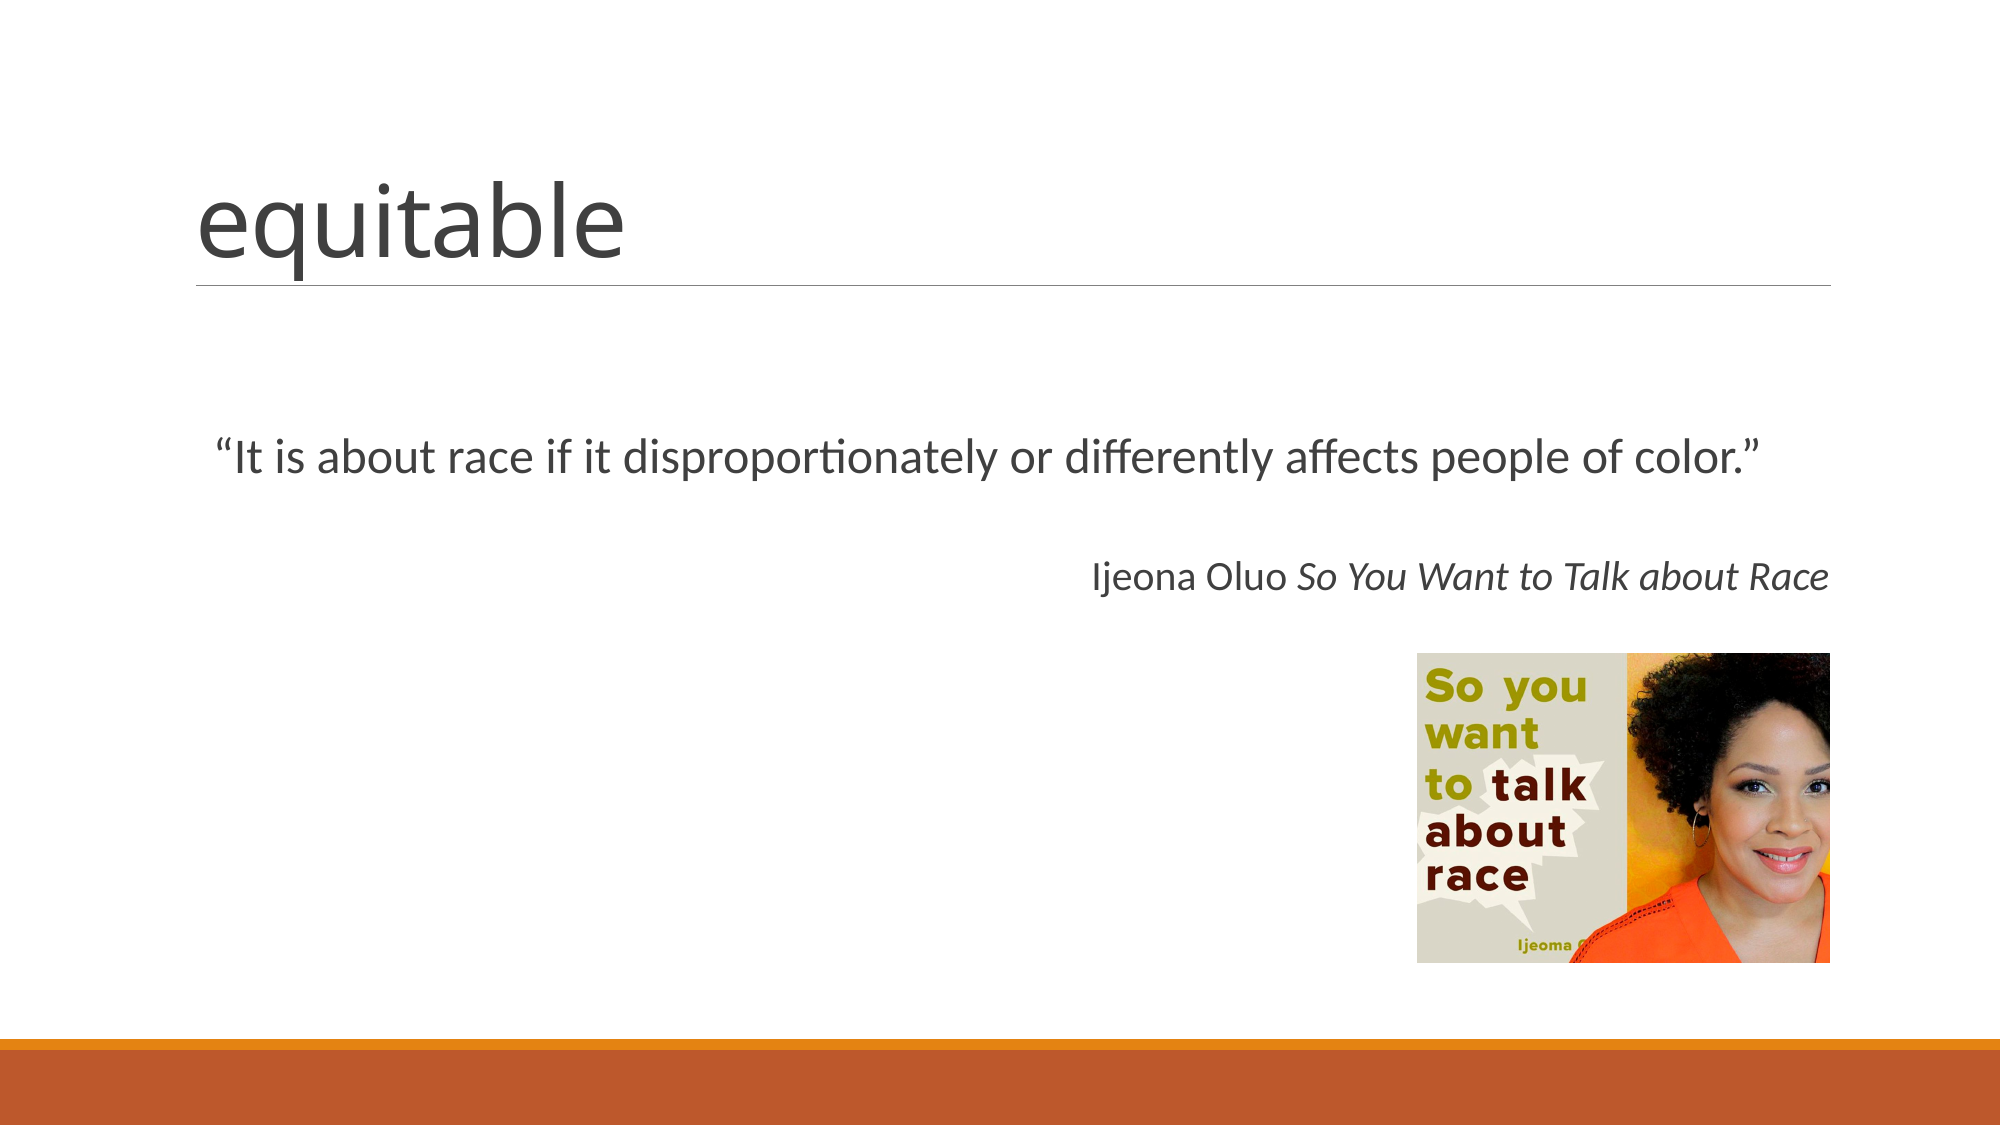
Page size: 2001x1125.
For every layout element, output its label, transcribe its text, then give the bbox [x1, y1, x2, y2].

list “It is about race if it disproportionately or differently affects people of color.” Ijeona Oluo So You Want to Talk about Race [180, 302, 1830, 963]
title equitable [180, 47, 1830, 285]
picture [1416, 652, 1831, 964]
